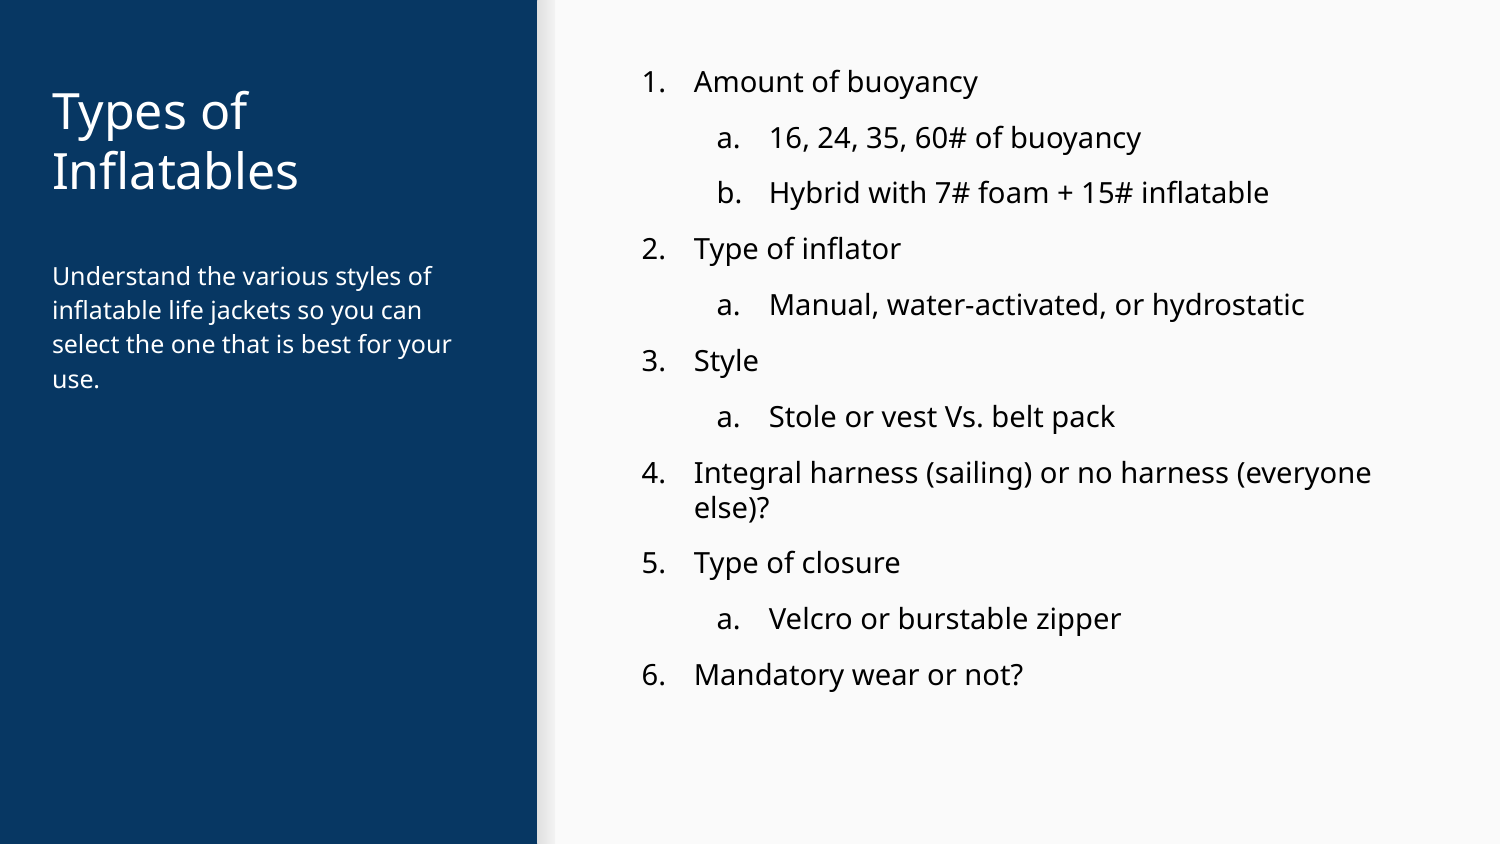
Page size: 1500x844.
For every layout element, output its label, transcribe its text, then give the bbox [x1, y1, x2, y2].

title Types of Inflatables [36, 58, 499, 216]
text_box Amount of buoyancy 16, 24, 35, 60# of buoyancy Hybrid with 7# foam + 15# inflatable Type of inflator Manual, water-activated, or hydrostatic Style Stole or vest Vs. belt pack Integral harness (sailing) or no harness (everyone else)? Type of closure Velcro or burstable zipper Mandatory wear or not? [603, 48, 1456, 707]
list Understand the various styles of inflatable life jackets so you can select the one that is best for your use. [36, 239, 499, 760]
